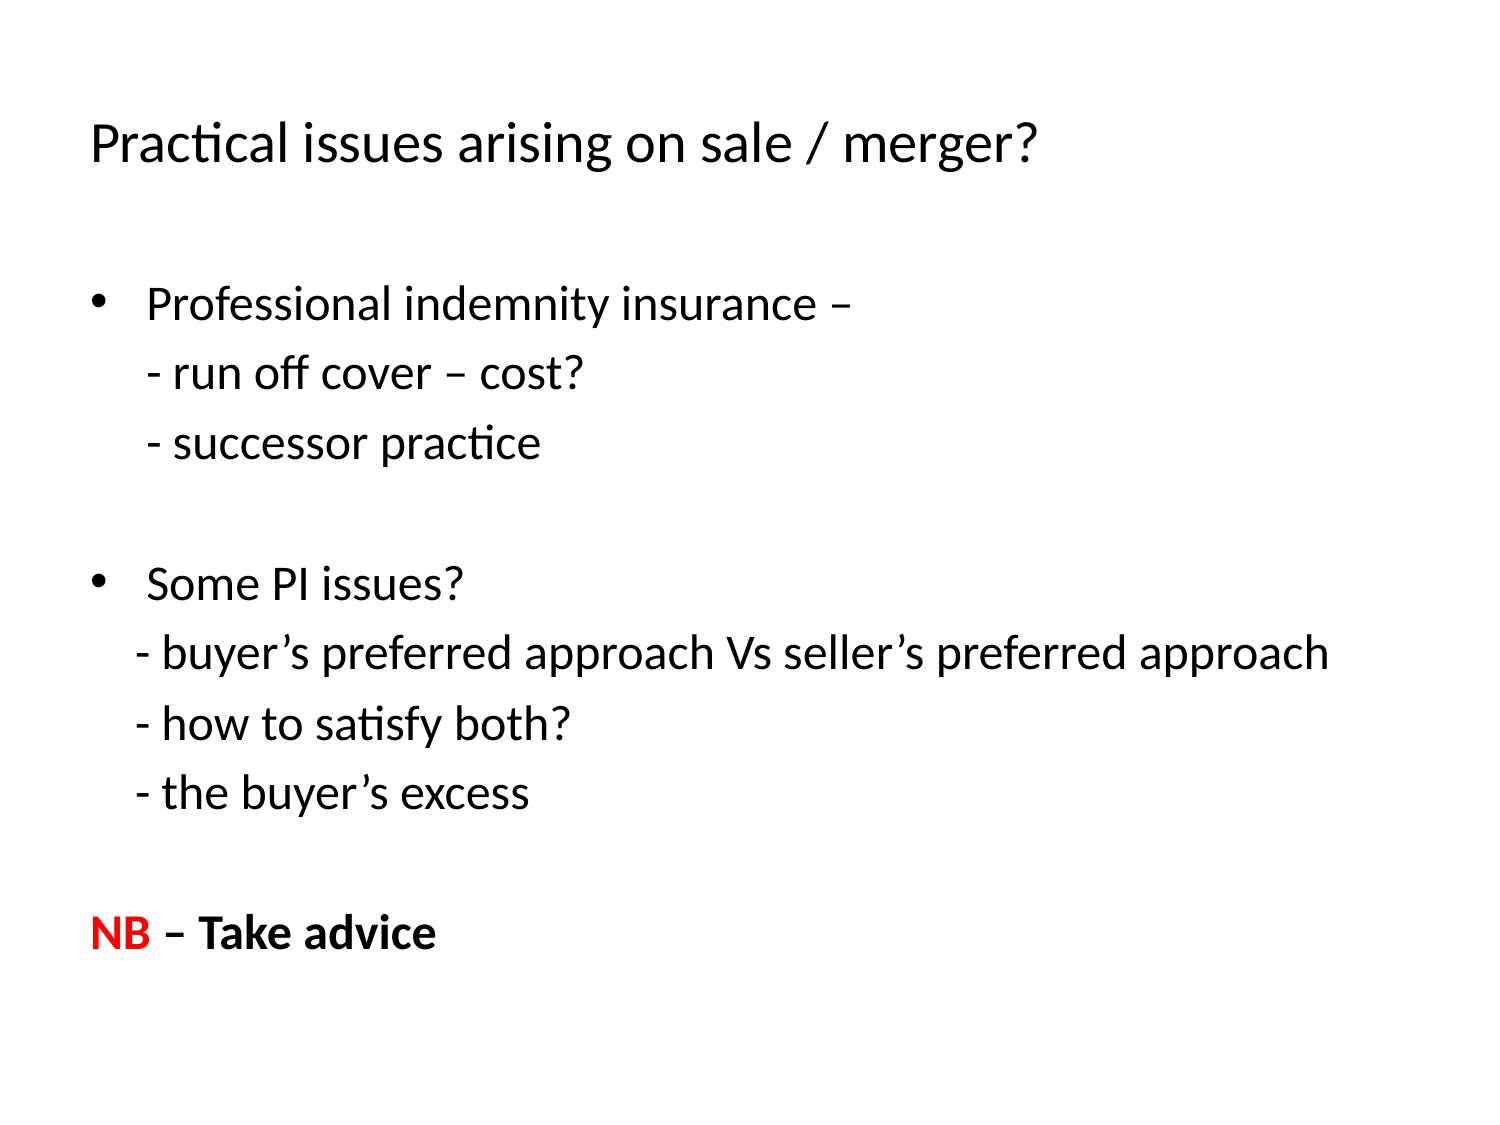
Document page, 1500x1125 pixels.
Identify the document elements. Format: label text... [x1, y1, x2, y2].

title Practical issues arising on sale / merger? [75, 45, 1425, 233]
list Professional indemnity insurance – - run off cover – cost? - successor practice Some PI issues? - buyer’s preferred approach Vs seller’s preferred approach - how to satisfy both? - the buyer’s excess NB – Take advice [75, 262, 1425, 1005]
